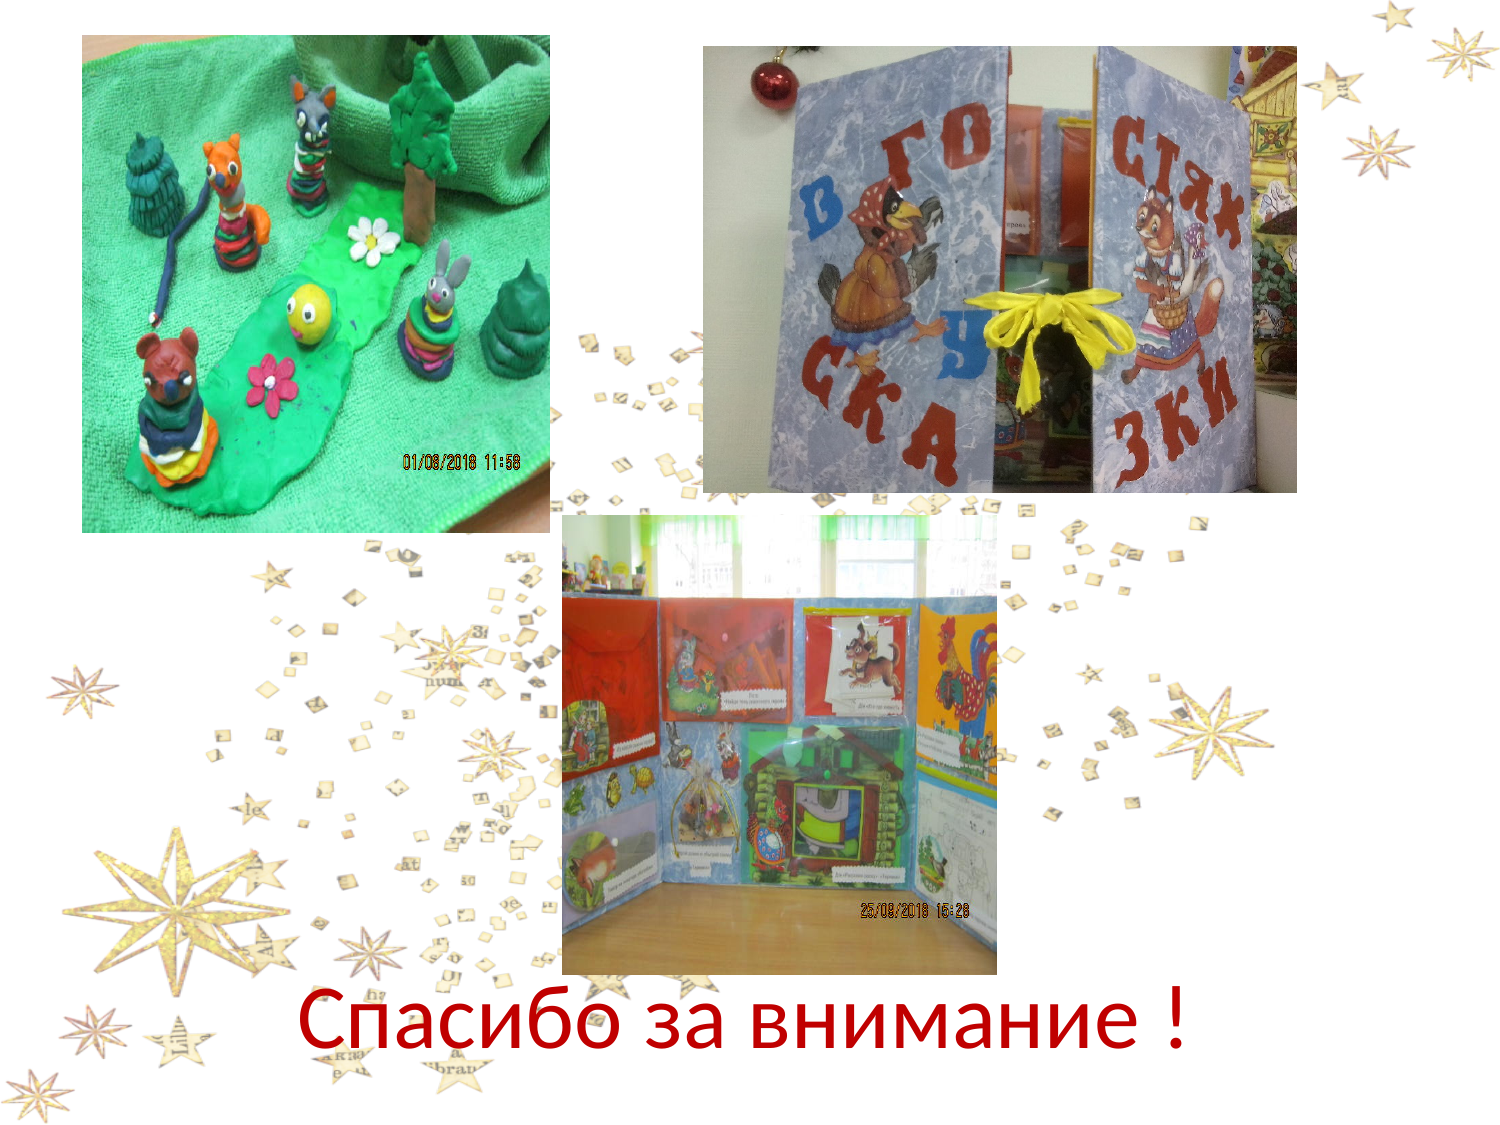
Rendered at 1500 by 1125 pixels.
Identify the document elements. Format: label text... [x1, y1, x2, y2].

picture [81, 34, 550, 534]
text_box Спасибо за внимание ! [105, 949, 1383, 1074]
picture [562, 515, 997, 975]
picture [702, 46, 1297, 493]
